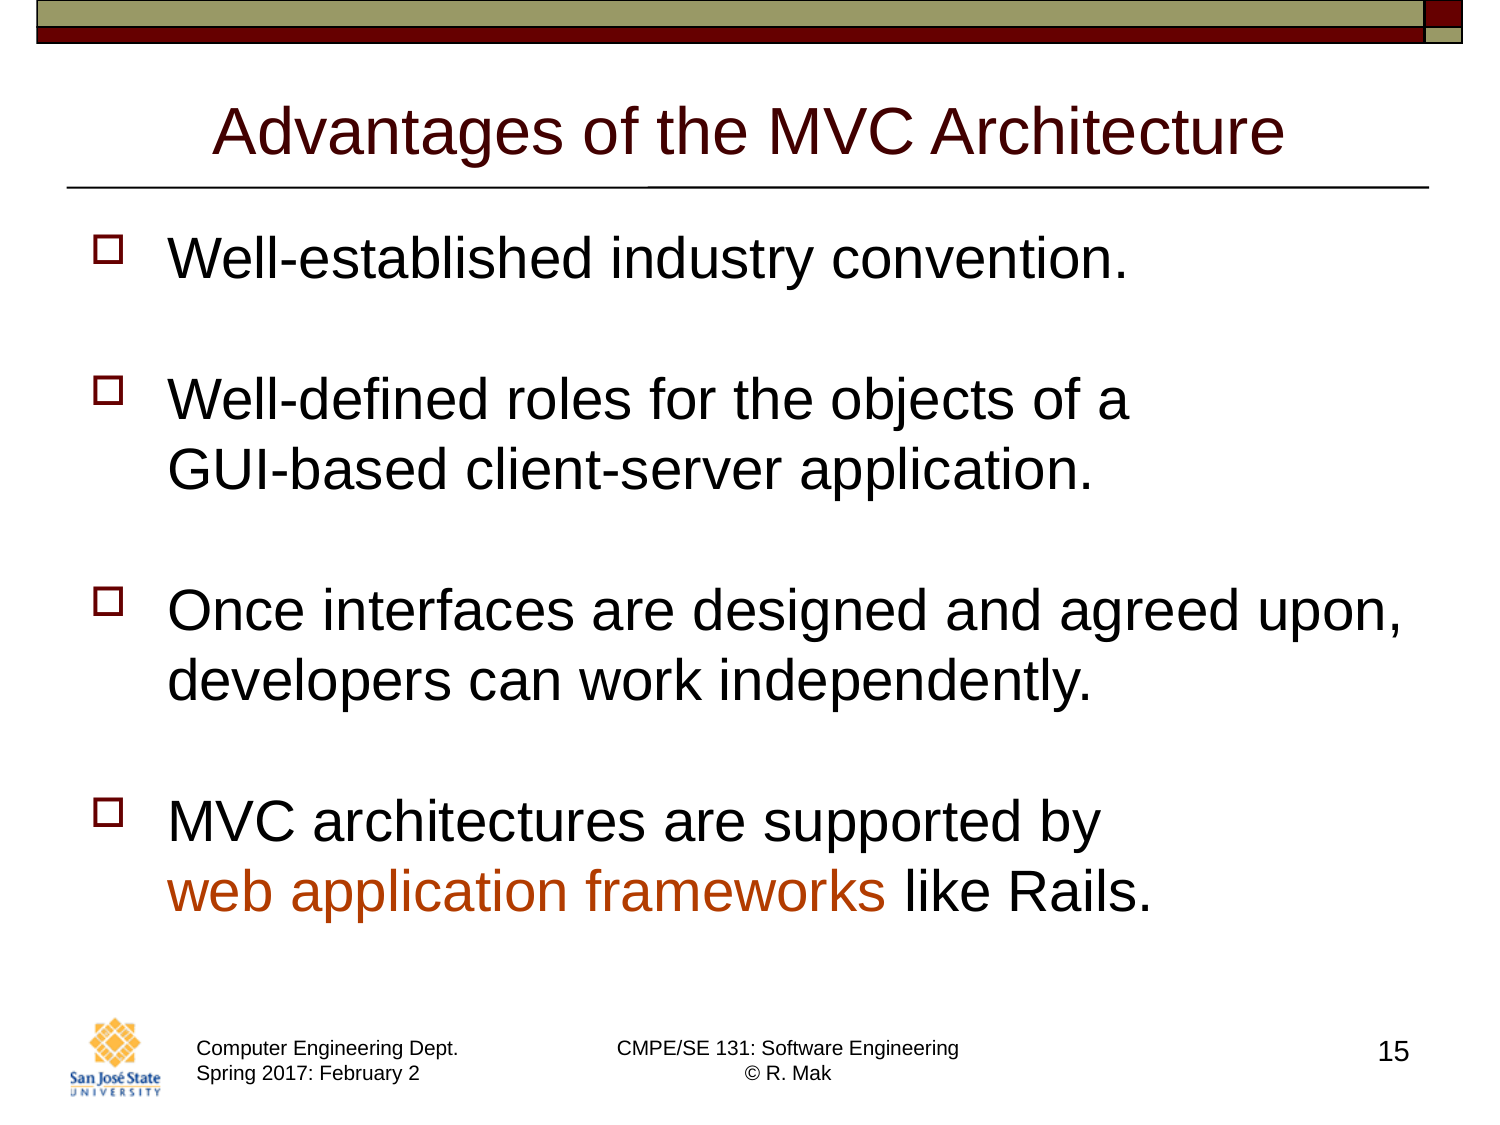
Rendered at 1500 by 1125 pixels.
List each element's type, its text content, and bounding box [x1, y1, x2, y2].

slide_number 15 [1112, 1025, 1425, 1100]
title Advantages of the MVC Architecture [75, 67, 1425, 175]
picture [60, 1012, 166, 1112]
list Well-established industry convention. Well-defined roles for the objects of a GUI-based client-server application. Once interfaces are designed and agreed upon, developers can work independently. MVC architectures are supported by web application frameworks like Rails. [75, 212, 1425, 1006]
